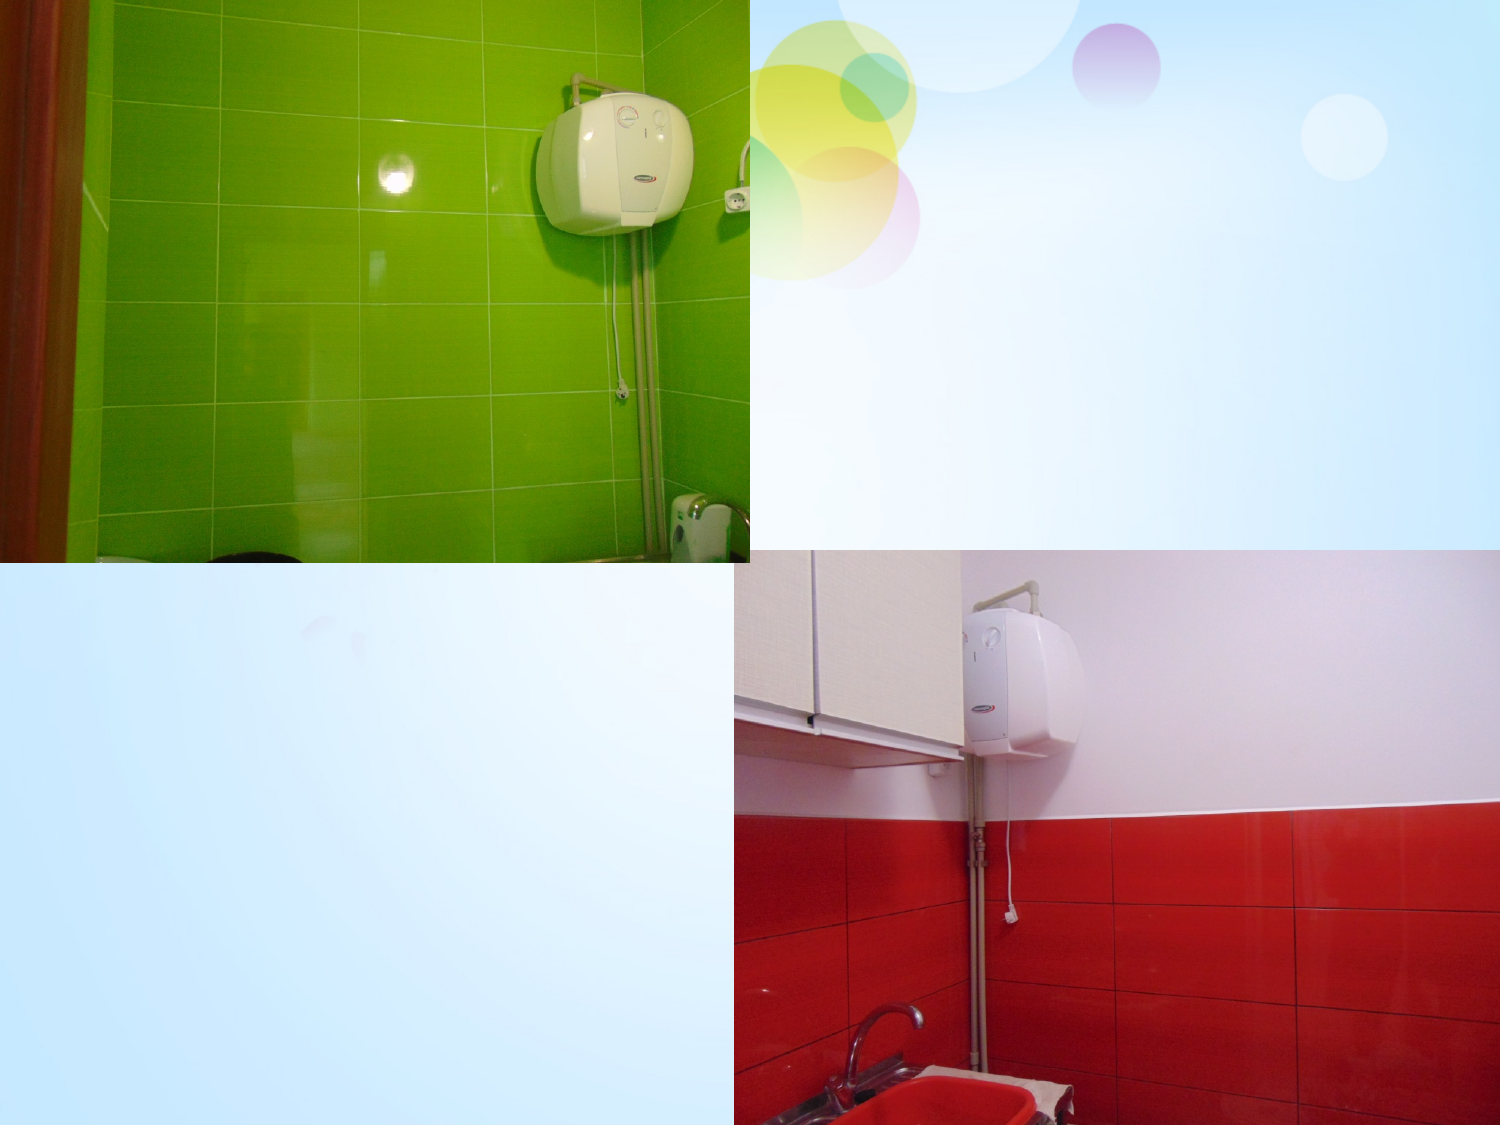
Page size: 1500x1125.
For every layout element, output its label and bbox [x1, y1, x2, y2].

picture [0, 0, 1500, 1125]
list [733, 550, 1500, 1125]
